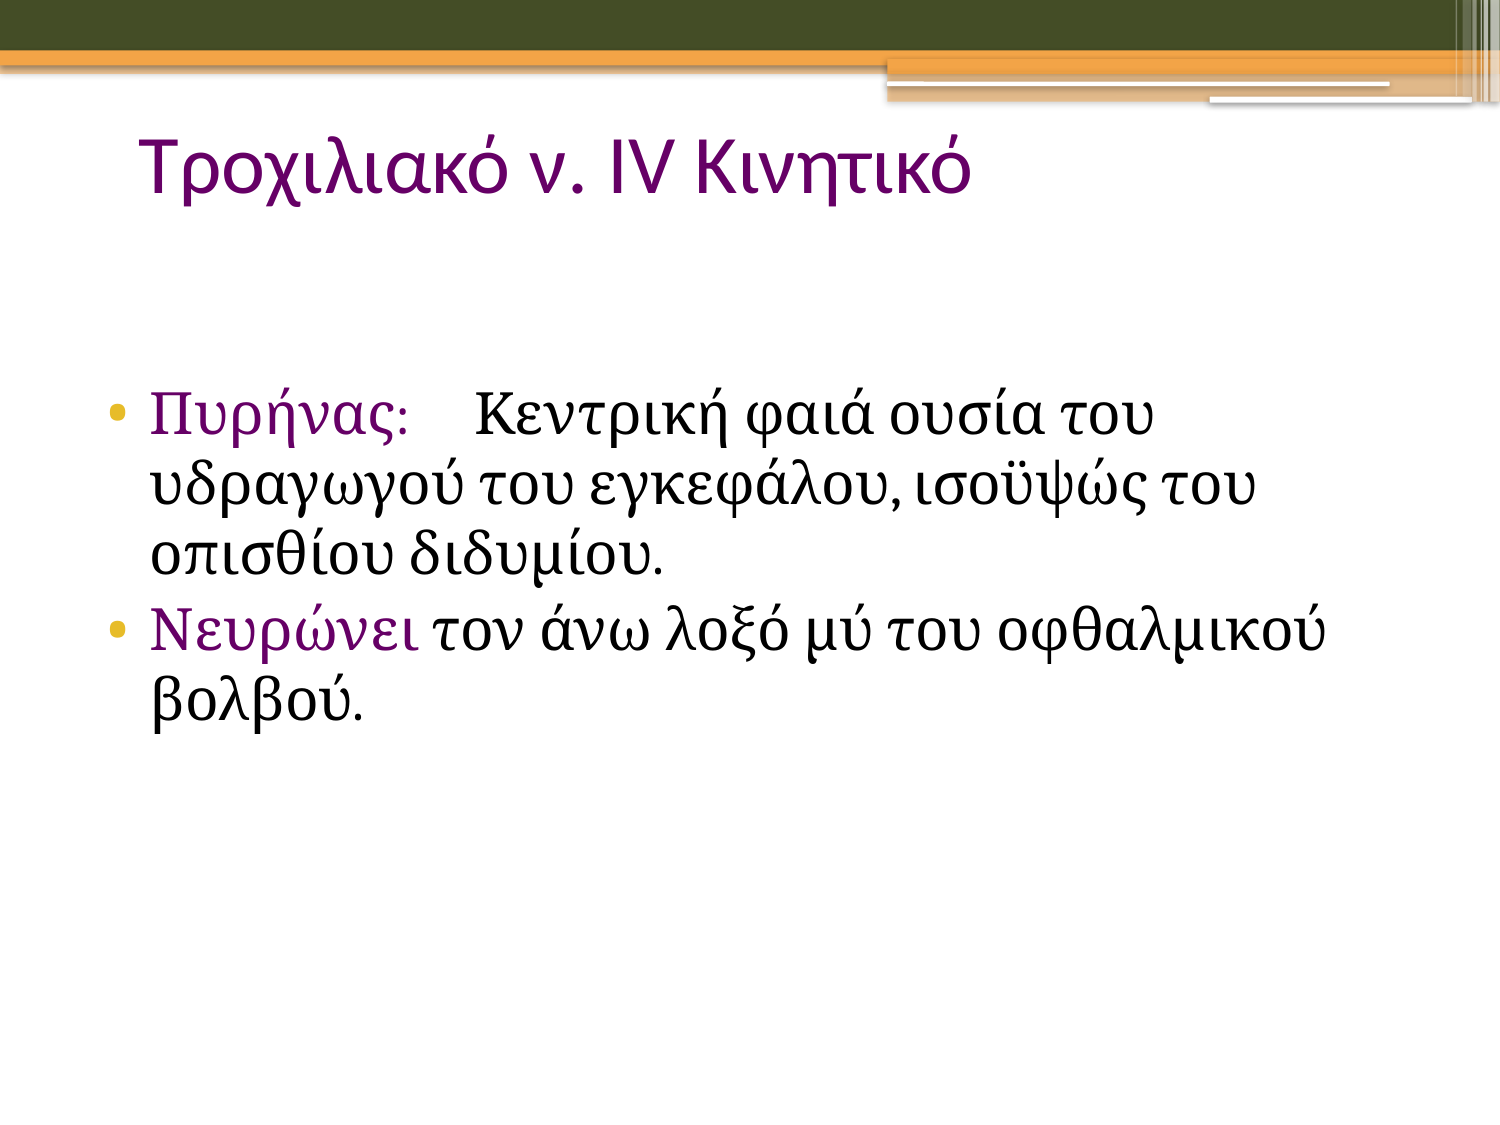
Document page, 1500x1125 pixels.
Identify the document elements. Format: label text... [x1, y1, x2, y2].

list Πυρήνας: Κεντρική φαιά ουσία του υδραγωγού του εγκεφάλου, ισοϋψώς του οπισθίου διδυμίου. Νευρώνει τον άνω λοξό μύ του οφθαλμικού βολβού. [75, 368, 1425, 1079]
title Tροχιλιακό ν. IV Κινητικό [123, 42, 1424, 278]
